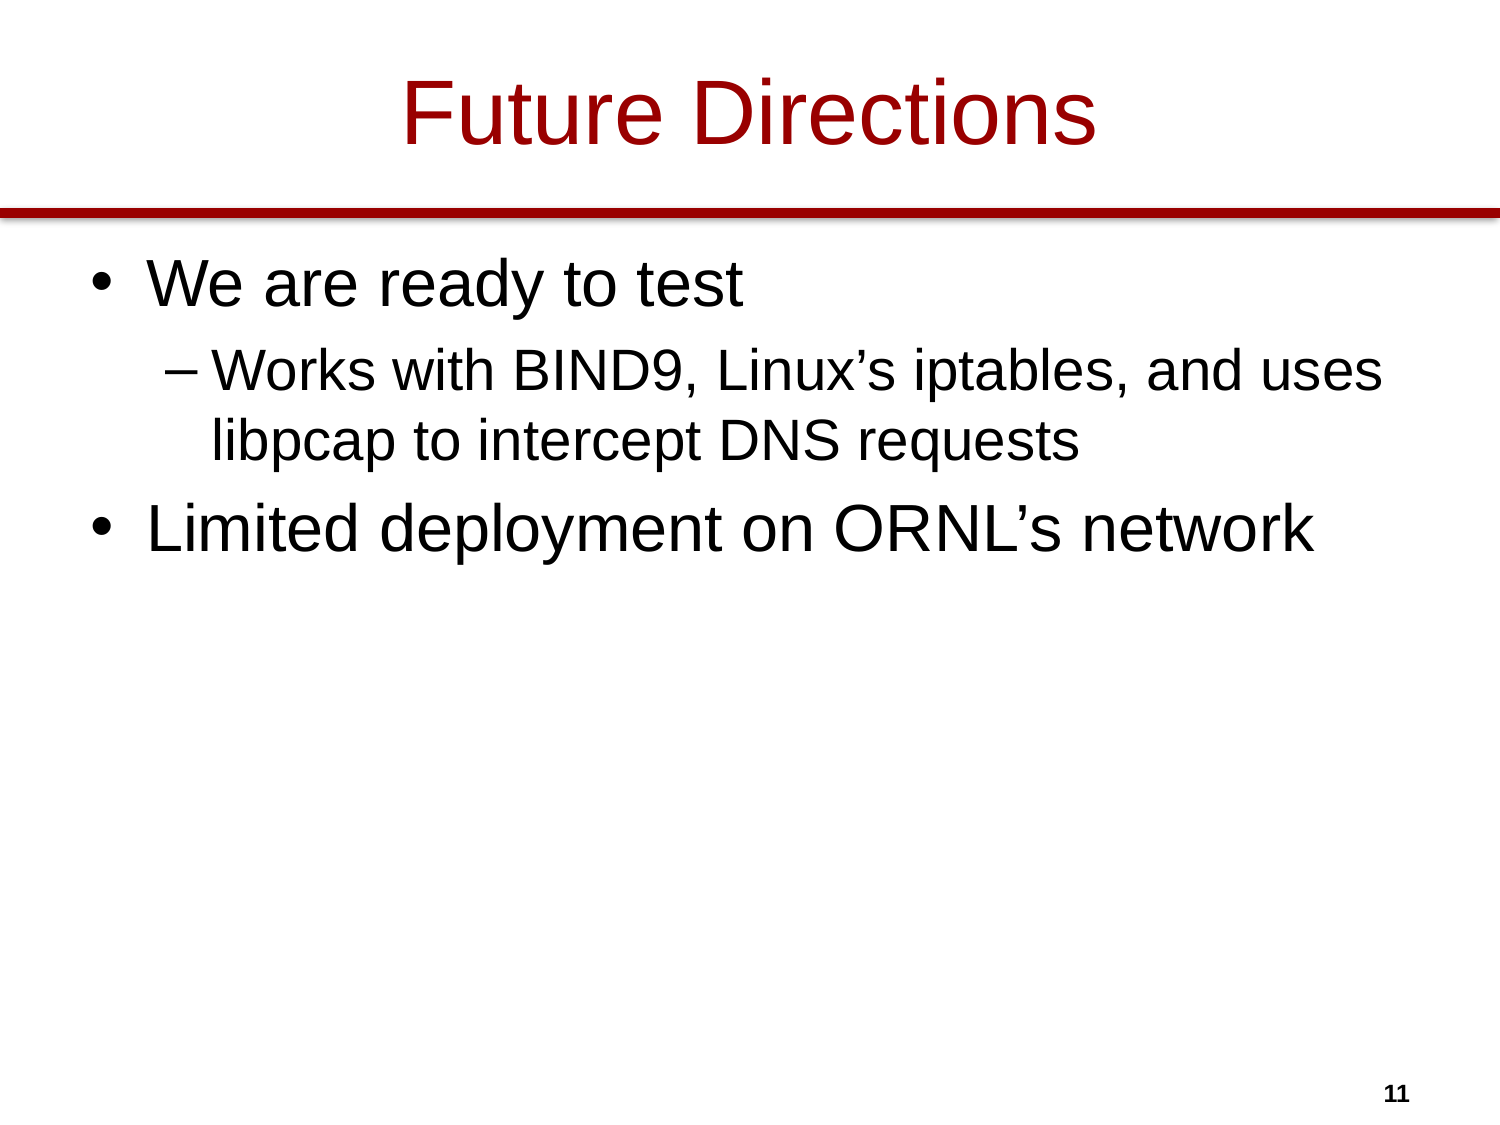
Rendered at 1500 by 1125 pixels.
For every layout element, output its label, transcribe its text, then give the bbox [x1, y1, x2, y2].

list We are ready to test Works with BIND9, Linux’s iptables, and uses libpcap to intercept DNS requests Limited deployment on ORNL’s network [75, 232, 1425, 1057]
title Future Directions [75, 14, 1425, 202]
slide_number 11 [1074, 1072, 1425, 1113]
